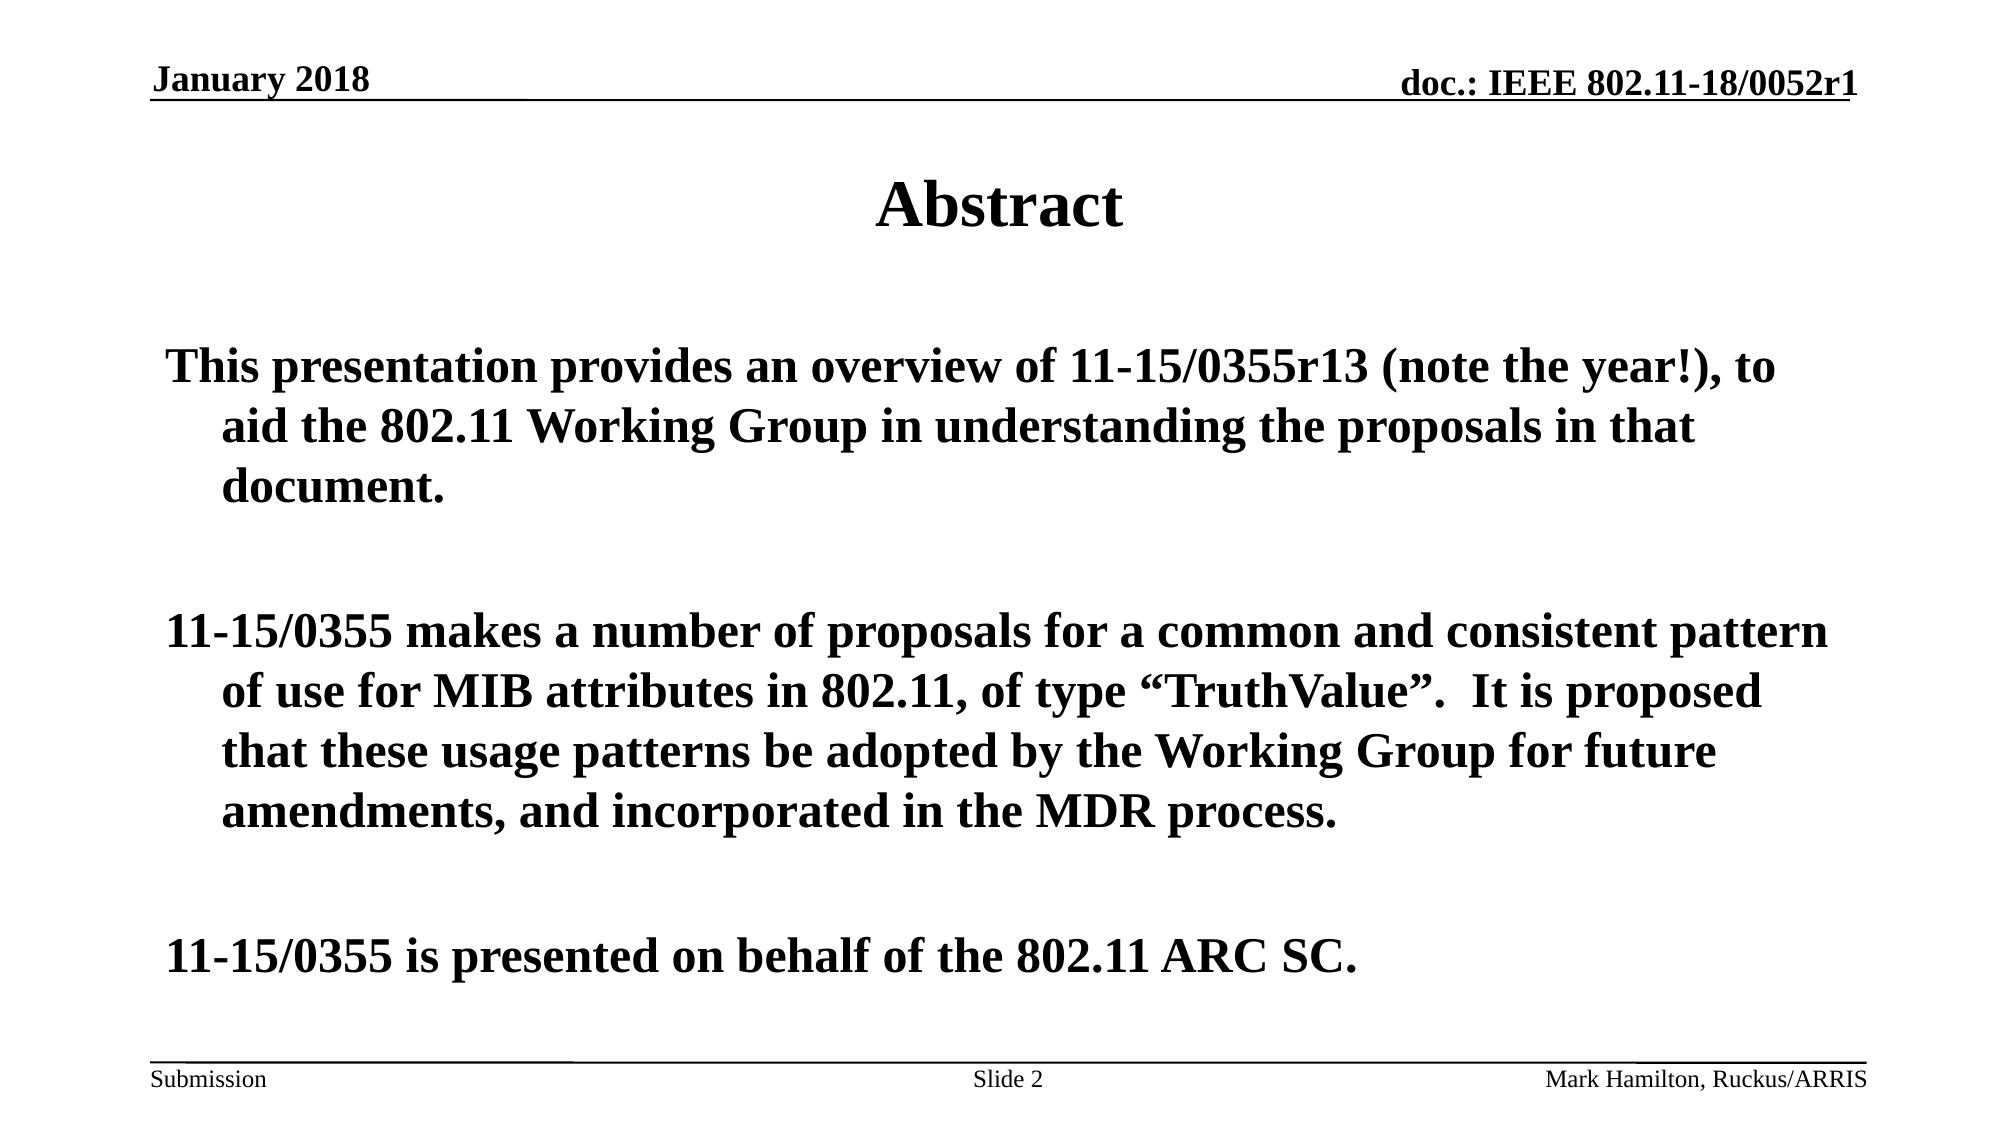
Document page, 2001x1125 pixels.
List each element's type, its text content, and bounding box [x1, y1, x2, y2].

footer Mark Hamilton, Ruckus/ARRIS [1171, 1061, 1869, 1093]
title Abstract [149, 112, 1850, 288]
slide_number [152, 54, 563, 100]
list This presentation provides an overview of 11-15/0355r13 (note the year!), to aid the 802.11 Working Group in understanding the proposals in that document. 11-15/0355 makes a number of proposals for a common and consistent pattern of use for MIB attributes in 802.11, of type “TruthValue”. It is proposed that these usage patterns be adopted by the Working Group for future amendments, and incorporated in the MDR process. 11-15/0355 is presented on behalf of the 802.11 ARC SC. [149, 324, 1850, 1000]
slide_number Slide 2 [950, 1061, 1067, 1123]
